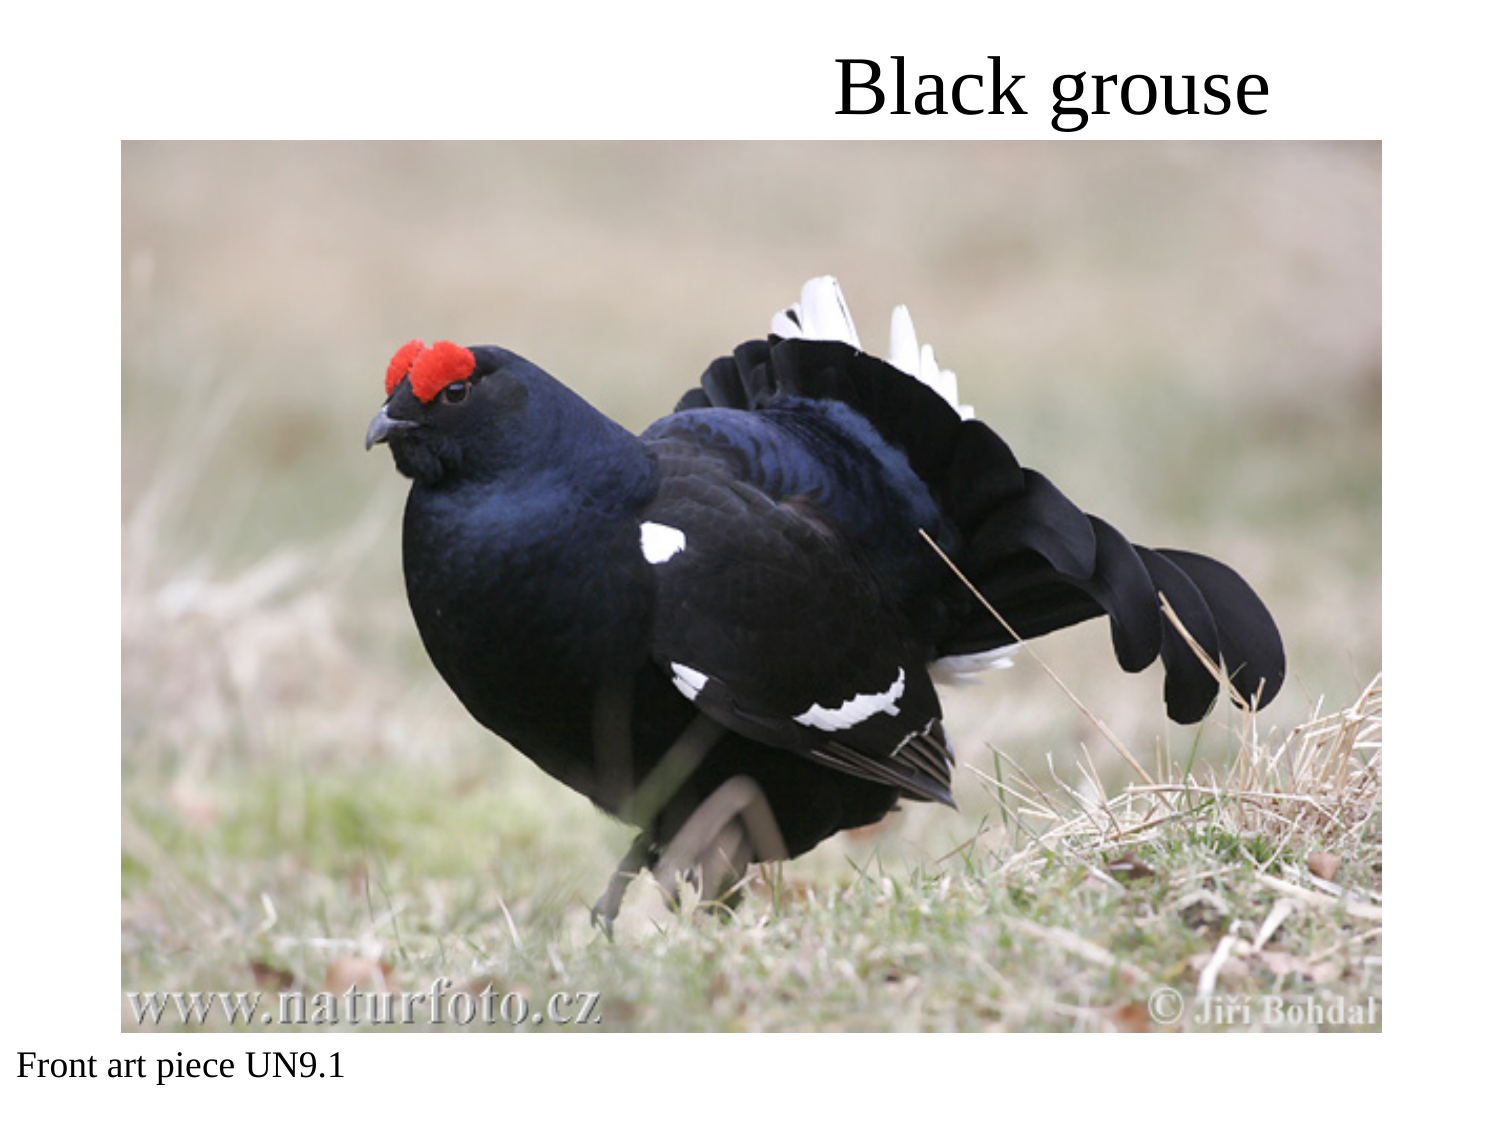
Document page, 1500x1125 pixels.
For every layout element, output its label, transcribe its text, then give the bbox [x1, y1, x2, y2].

text_box Black grouse [819, 24, 1500, 139]
picture [121, 139, 1382, 1033]
text_box Front art piece UN9.1 [1, 1032, 371, 1092]
